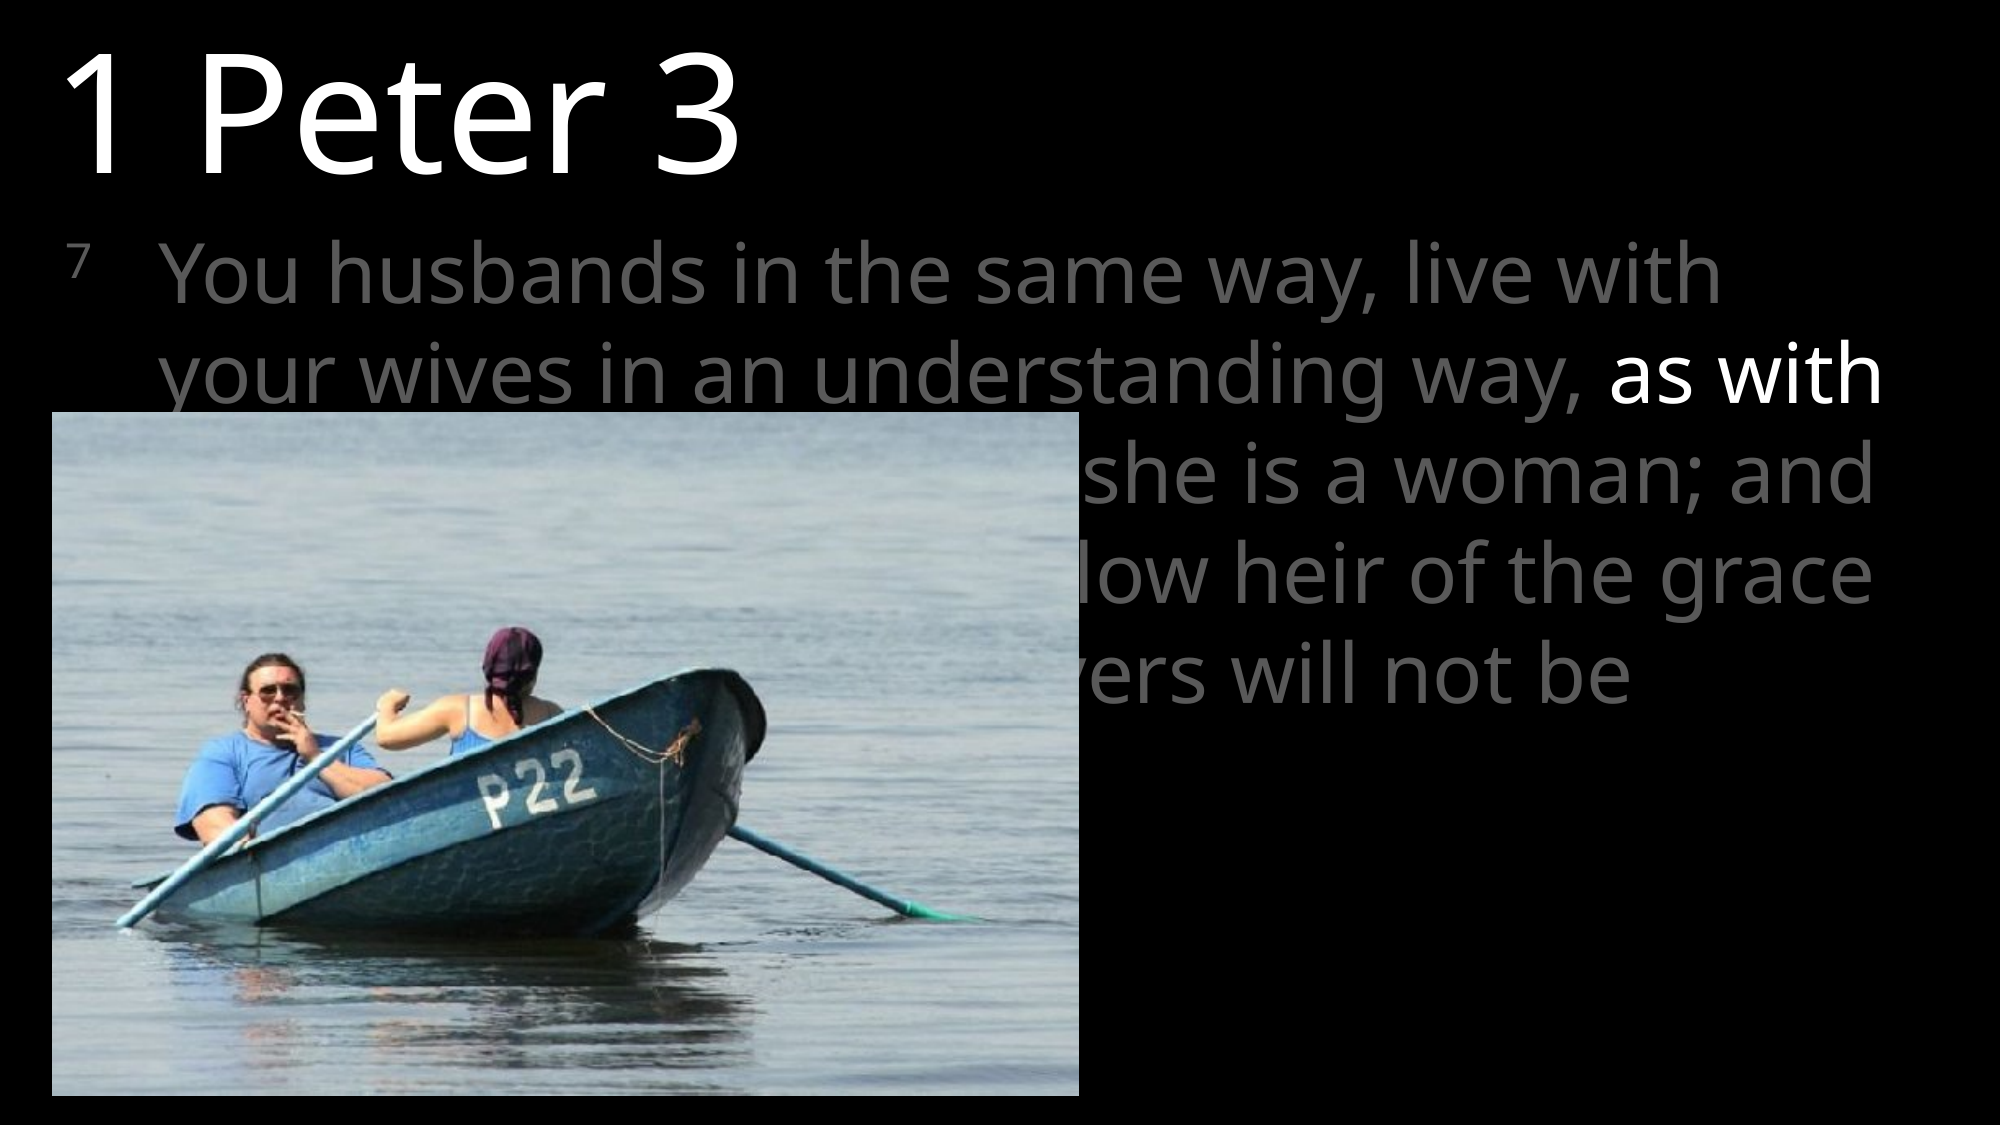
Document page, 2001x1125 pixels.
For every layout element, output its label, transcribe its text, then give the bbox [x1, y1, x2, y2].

text_box 1 Peter 3 [37, 0, 1838, 215]
picture [52, 412, 1079, 1096]
text_box 7 You husbands in the same way, live with your wives in an understanding way, as with someone weaker, since she is a woman; and show her honor as a fellow heir of the grace of life, so that your prayers will not be hindered. [49, 212, 1913, 828]
